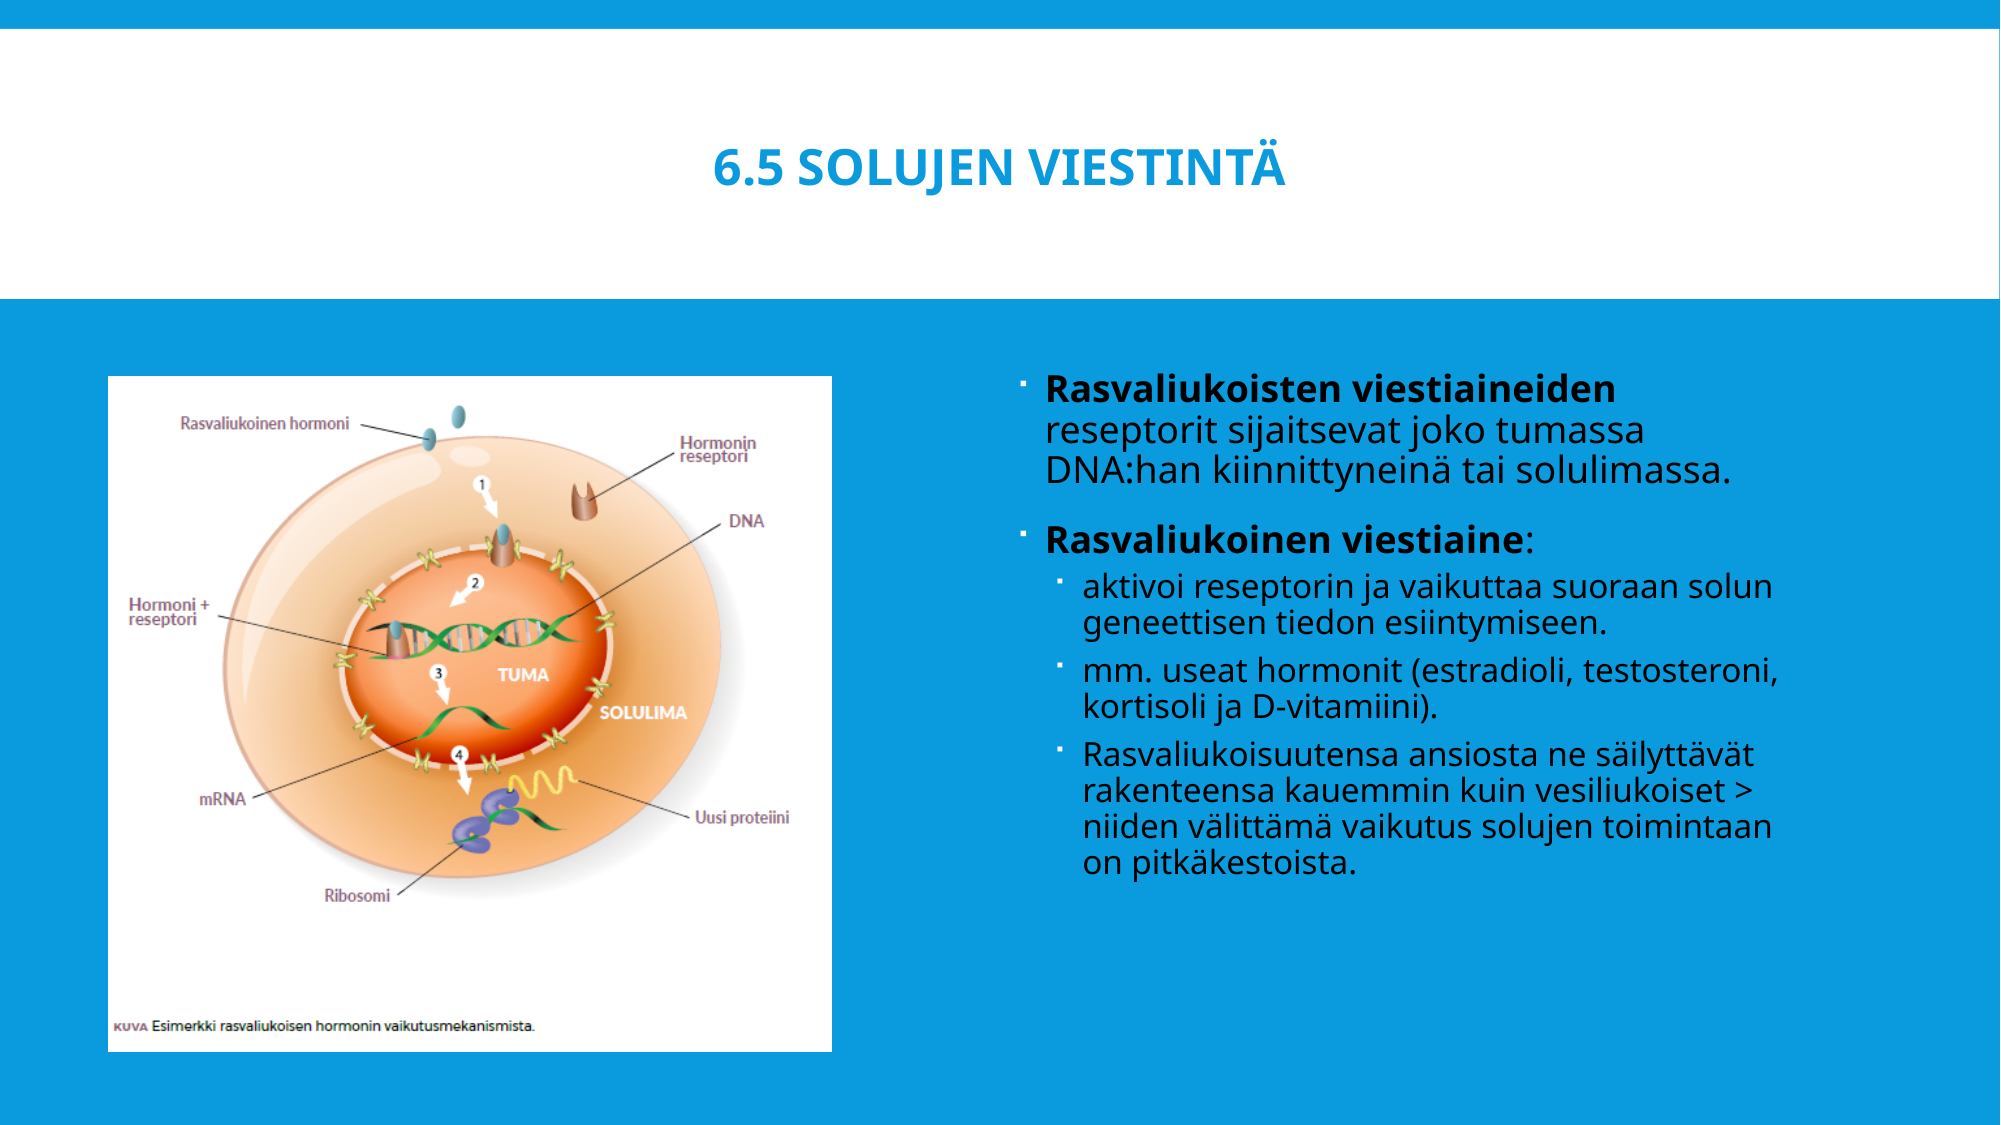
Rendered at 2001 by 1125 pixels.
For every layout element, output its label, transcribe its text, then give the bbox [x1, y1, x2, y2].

list Rasvaliukoisten viestiaineiden reseptorit sijaitsevat joko tumassa DNA:han kiinnittyneinä tai solulimassa. Rasvaliukoinen viestiaine: aktivoi reseptorin ja vaikuttaa suoraan solun geneettisen tiedon esiintymiseen. mm. useat hormonit (estradioli, testosteroni, kortisoli ja D-vitamiini). Rasvaliukoisuutensa ansiosta ne säilyttävät rakenteensa kauemmin kuin vesiliukoiset > niiden välittämä vaikutus solujen toimintaan on pitkäkestoista. [999, 362, 1803, 1048]
picture [109, 377, 831, 1051]
title 6.5 Solujen viestintä [197, 46, 1803, 295]
